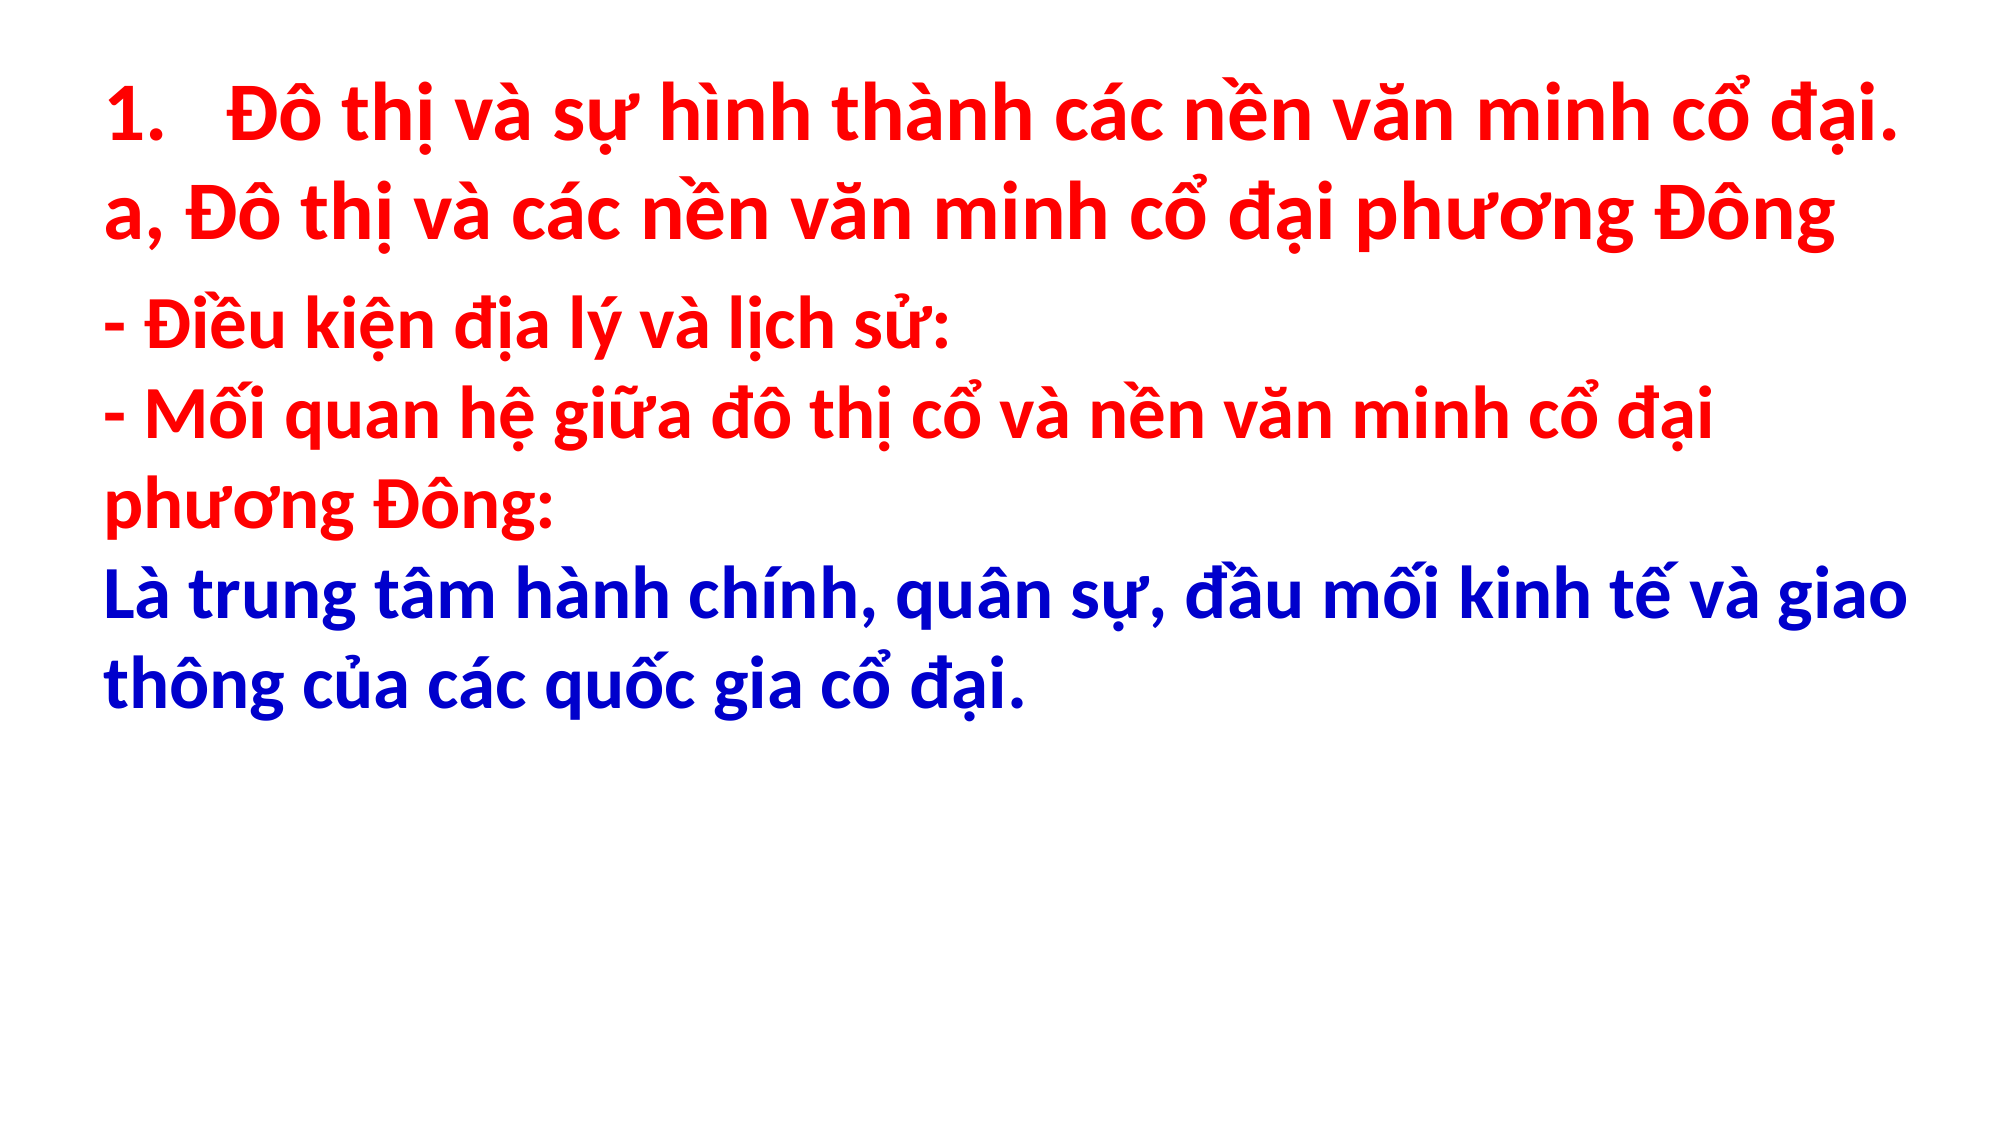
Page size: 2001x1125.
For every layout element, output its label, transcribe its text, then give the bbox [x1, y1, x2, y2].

text_box Đô thị và sự hình thành các nền văn minh cổ đại. a, Đô thị và các nền văn minh cổ đại phương Đông [88, 49, 1946, 264]
text_box - Điều kiện địa lý và lịch sử: - Mối quan hệ giữa đô thị cổ và nền văn minh cổ đại phương Đông: Là trung tâm hành chính, quân sự, đầu mối kinh tế và giao thông của các quốc gia cổ đại. [88, 266, 1946, 822]
